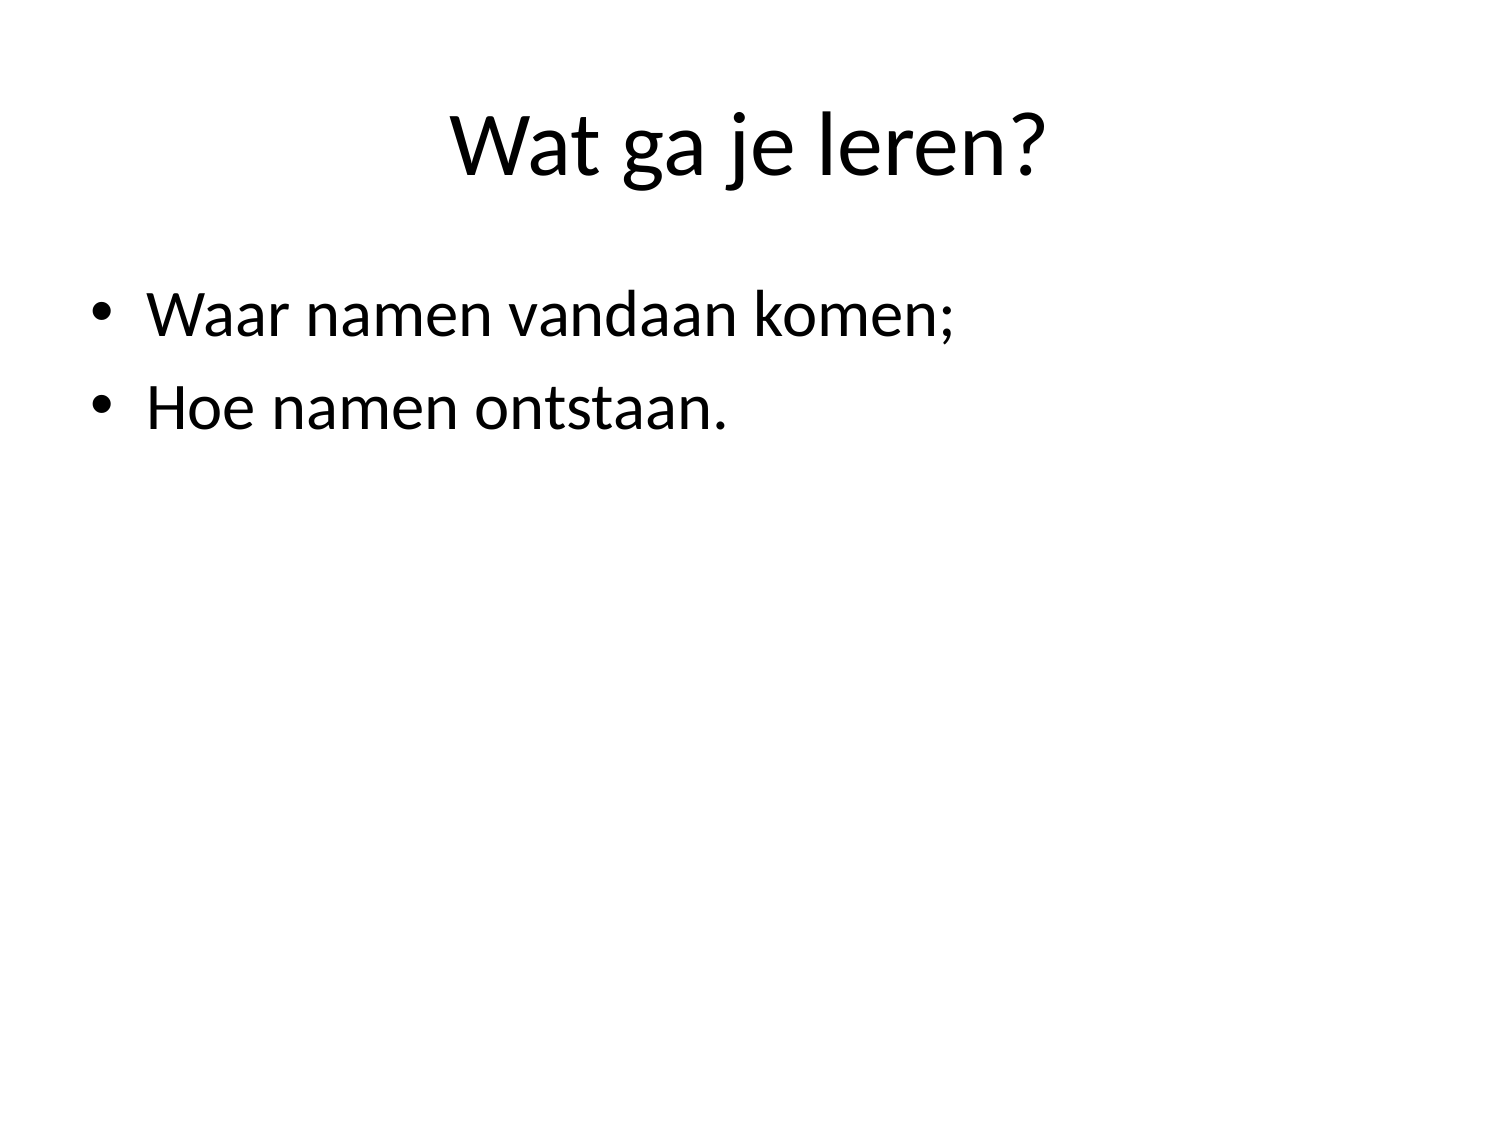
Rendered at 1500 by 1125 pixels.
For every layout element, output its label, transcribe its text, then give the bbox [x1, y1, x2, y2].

list Waar namen vandaan komen; Hoe namen ontstaan. [75, 262, 1425, 1005]
title Wat ga je leren? [75, 45, 1425, 233]
